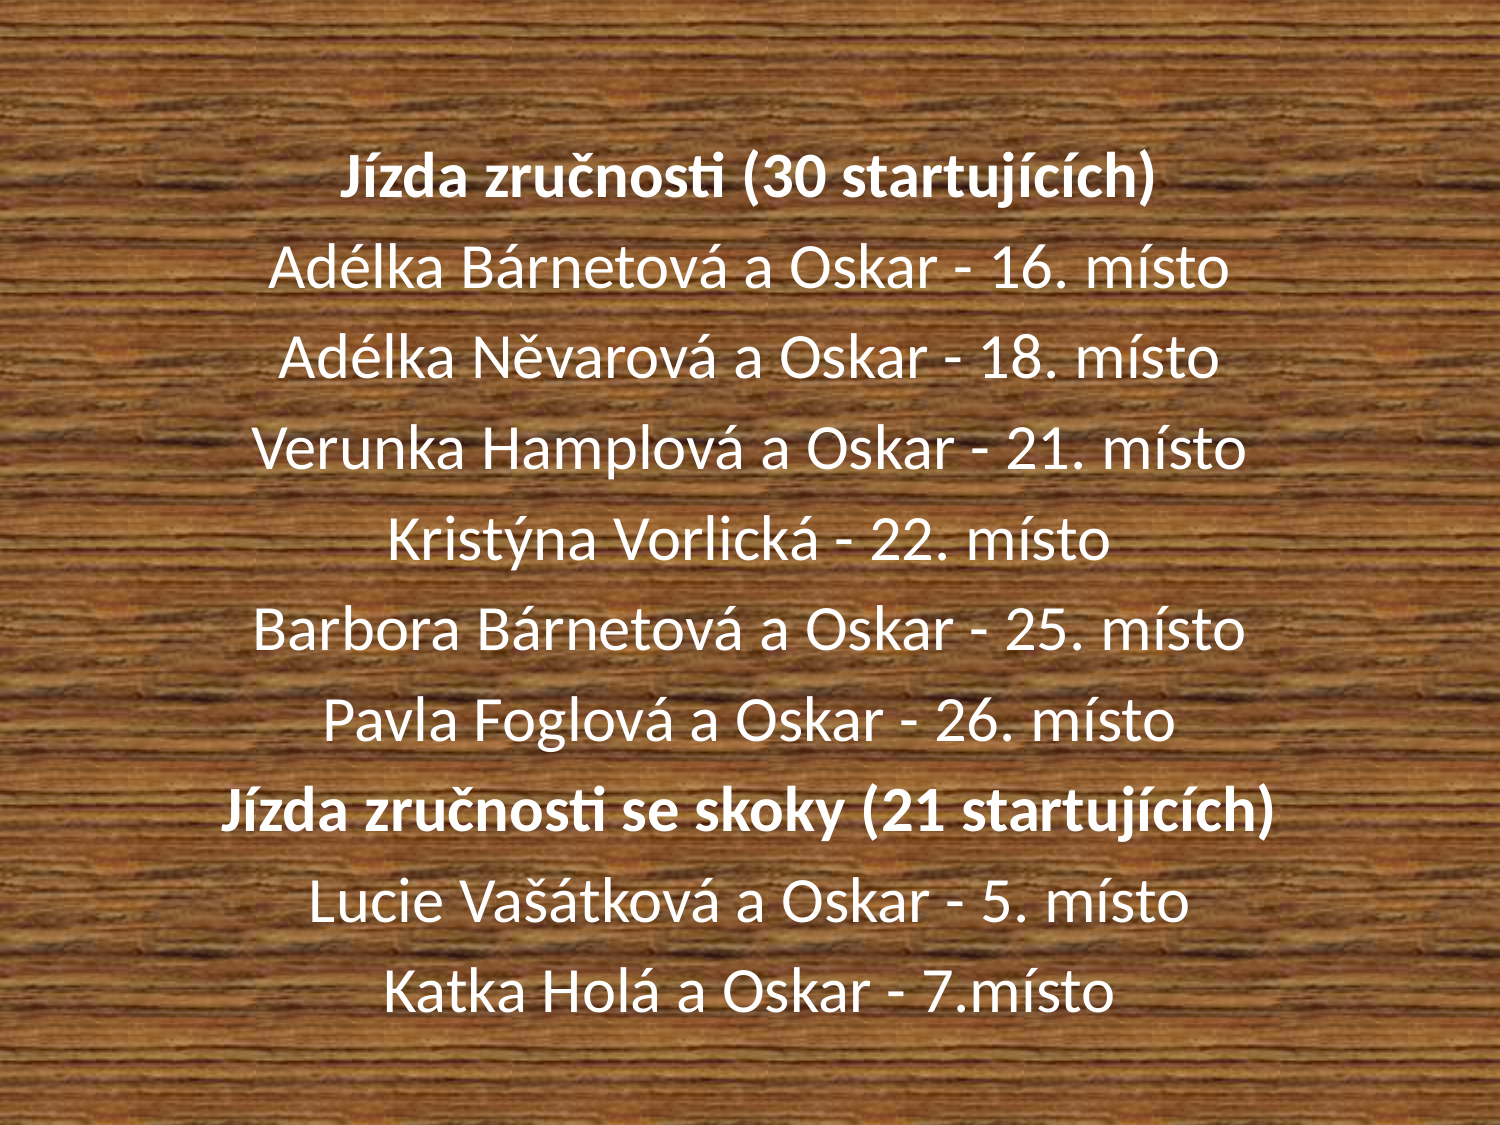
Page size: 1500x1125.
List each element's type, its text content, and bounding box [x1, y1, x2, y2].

subtitle Jízda zručnosti (30 startujících) Adélka Bárnetová a Oskar - 16. místo Adélka Něvarová a Oskar - 18. místo Verunka Hamplová a Oskar - 21. místo Kristýna Vorlická - 22. místo Barbora Bárnetová a Oskar - 25. místo Pavla Foglová a Oskar - 26. místo Jízda zručnosti se skoky (21 startujících) Lucie Vašátková a Oskar - 5. místo Katka Holá a Oskar - 7.místo [112, 125, 1388, 1035]
picture [0, 0, 1500, 1125]
